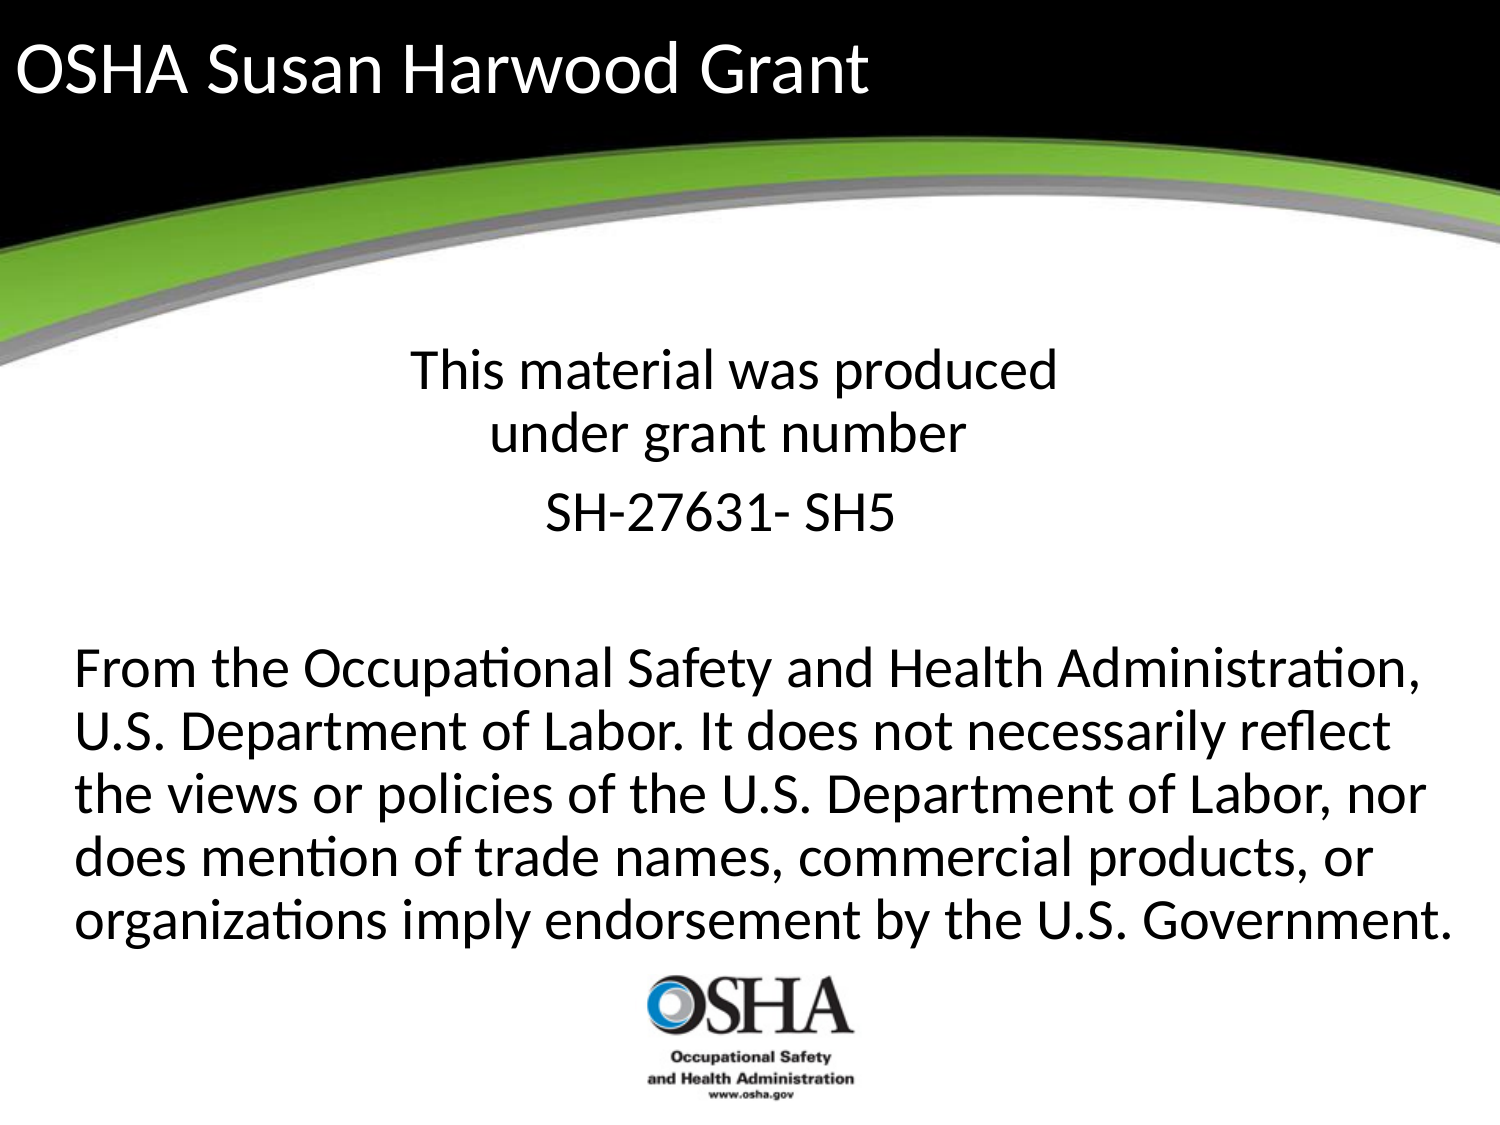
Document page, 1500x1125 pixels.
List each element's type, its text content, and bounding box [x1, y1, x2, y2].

title OSHA Susan Harwood Grant [0, 0, 921, 139]
picture [0, 0, 1500, 1125]
picture [635, 974, 871, 1102]
list From the Occupational Safety and Health Administration, U.S. Department of Labor. It does not necessarily reflect the views or policies of the U.S. Department of Labor, nor does mention of trade names, commercial products, or organizations imply endorsement by the U.S. Government. [31, 544, 1474, 1125]
text_box This material was produced under grant number SH-27631- SH5 [354, 331, 1089, 597]
